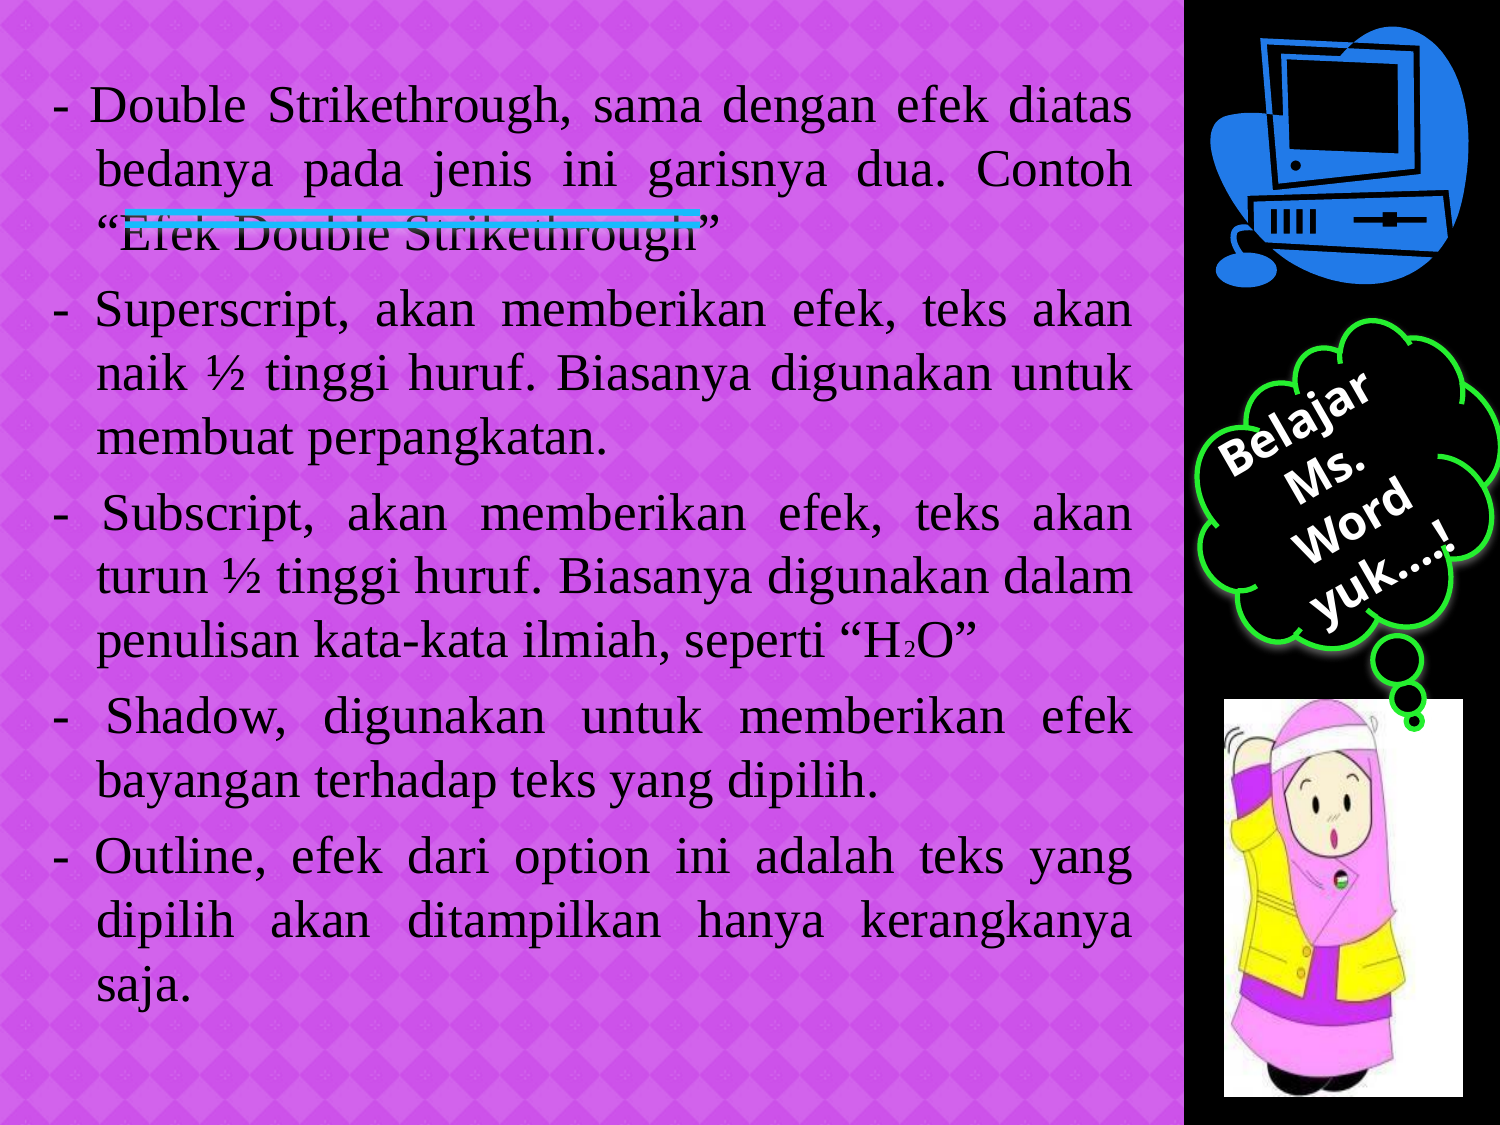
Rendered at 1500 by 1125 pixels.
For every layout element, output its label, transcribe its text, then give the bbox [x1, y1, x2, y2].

picture [1224, 699, 1463, 1097]
list - Double Strikethrough, sama dengan efek diatas bedanya pada jenis ini garisnya dua. Contoh “Efek Double Strikethrough” - Superscript, akan memberikan efek, teks akan naik ½ tinggi huruf. Biasanya digunakan untuk membuat perpangkatan. - Subscript, akan memberikan efek, teks akan turun ½ tinggi huruf. Biasanya digunakan dalam penulisan kata-kata ilmiah, seperti “H2O” - Shadow, digunakan untuk memberikan efek bayangan terhadap teks yang dipilih. - Outline, efek dari option ini adalah teks yang dipilih akan ditampilkan hanya kerangkanya saja. [37, 62, 1150, 1070]
